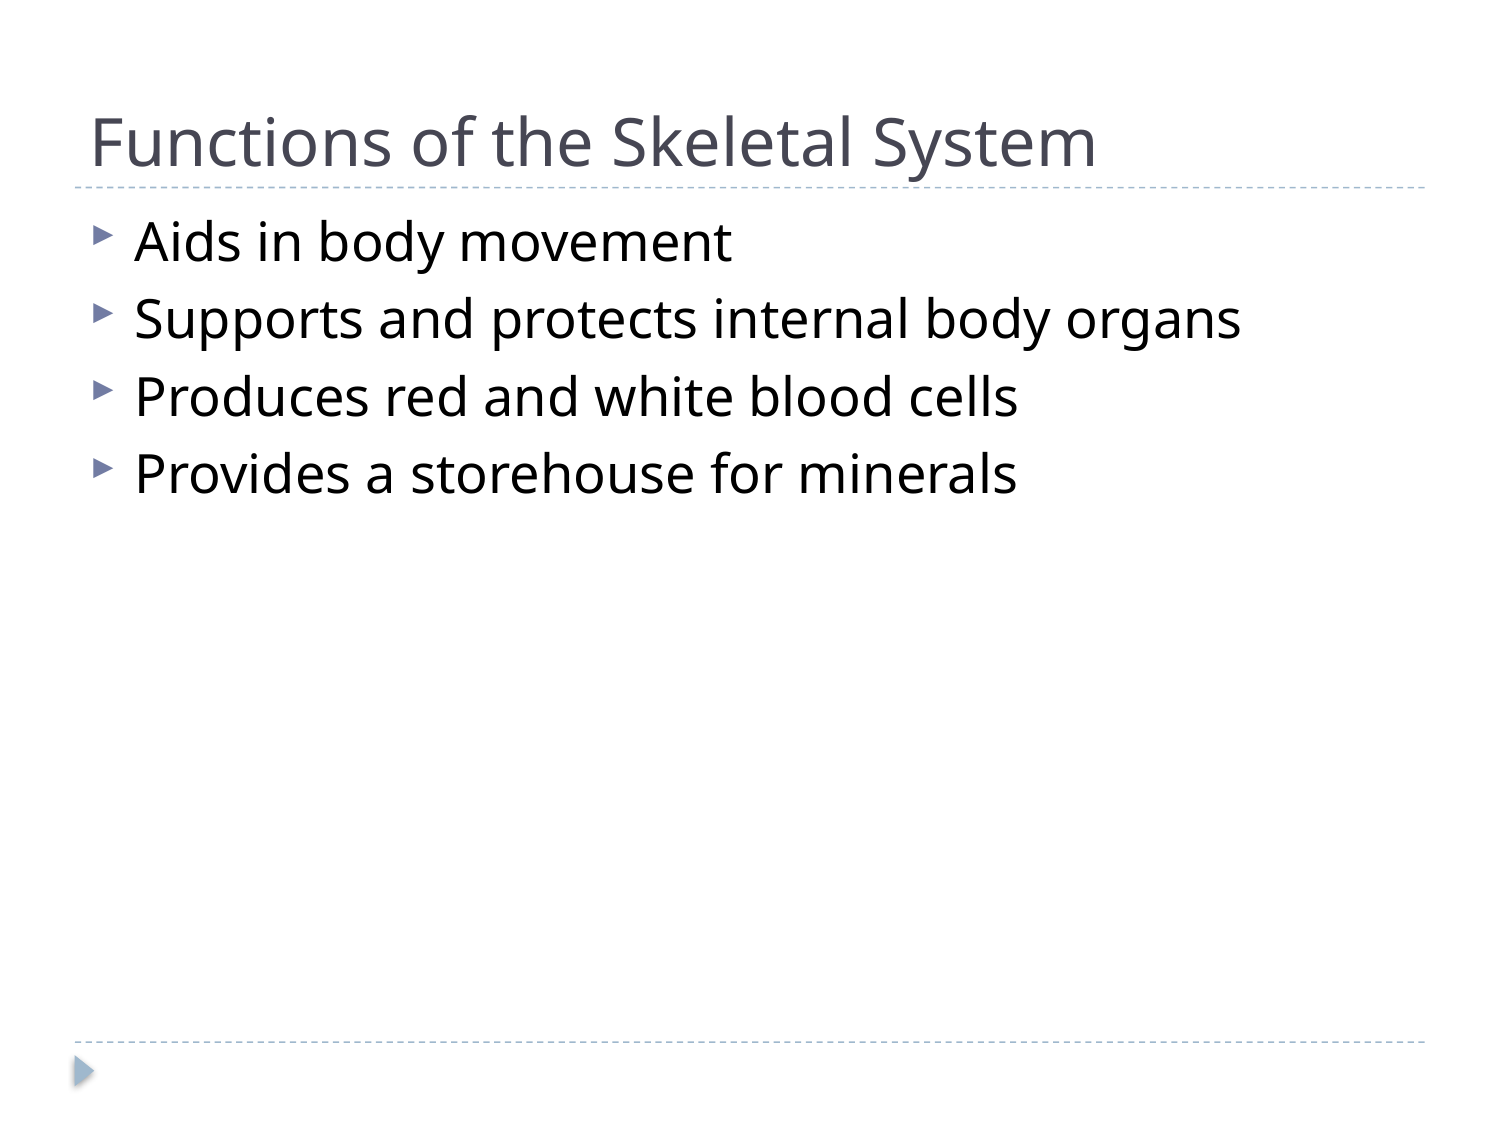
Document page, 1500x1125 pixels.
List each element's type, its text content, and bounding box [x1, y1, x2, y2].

title Functions of the Skeletal System [75, 24, 1425, 188]
list Aids in body movement Supports and protects internal body organs Produces red and white blood cells Provides a storehouse for minerals [75, 200, 1425, 1010]
